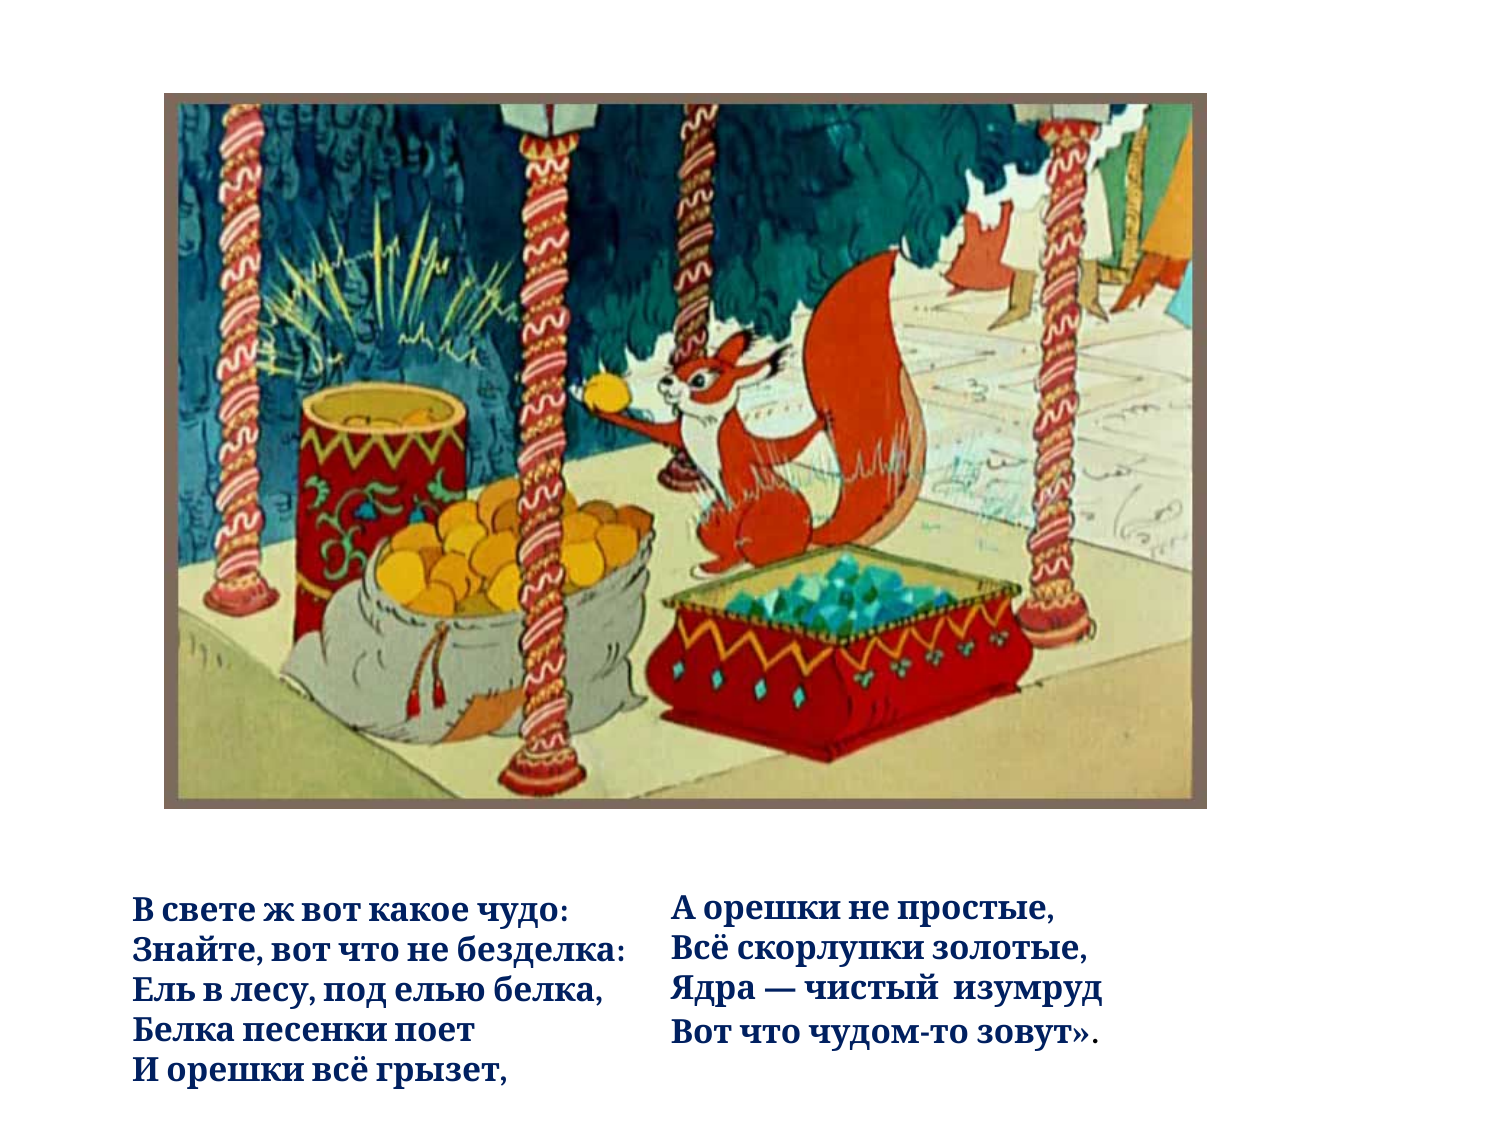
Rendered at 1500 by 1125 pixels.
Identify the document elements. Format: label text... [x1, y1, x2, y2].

picture [163, 93, 1208, 809]
list В свете ж вот какое чудо: Знайте, вот что не безделка: Ель в лесу, под елью белка, Белка песенки поет И орешки всё грызет, [117, 880, 727, 1079]
text_box А орешки не простые, Всё скорлупки золотые, Ядра — чистый изумруд Вот что чудом-то зовут». [656, 878, 1254, 1059]
